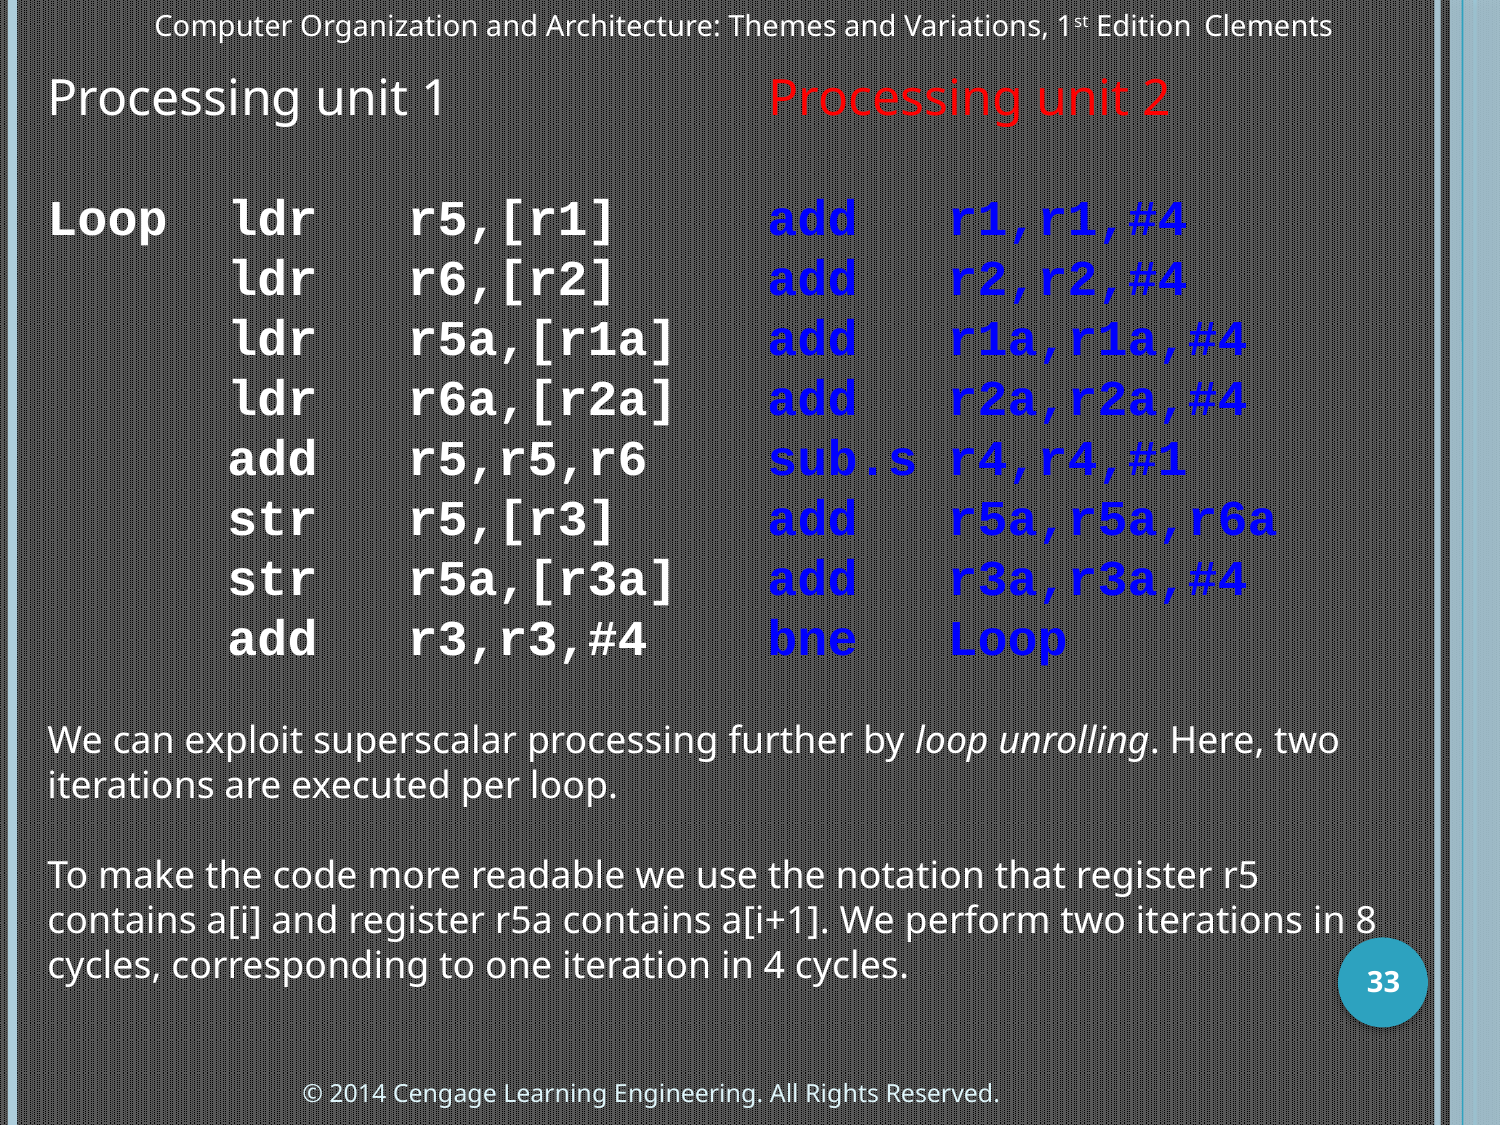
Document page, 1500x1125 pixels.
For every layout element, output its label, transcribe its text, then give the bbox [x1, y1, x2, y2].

footer © 2014 Cengage Learning Engineering. All Rights Reserved. [287, 1065, 1138, 1125]
slide_number 33 [1333, 940, 1434, 1027]
text_box Processing unit 1 Processing unit 2 Loop ldr r5,[r1] add r1,r1,#4 ldr r6,[r2] add r2,r2,#4 ldr r5a,[r1a] add r1a,r1a,#4 ldr r6a,[r2a] add r2a,r2a,#4 add r5,r5,r6 sub.s r4,r4,#1 str r5,[r3] add r5a,r5a,r6a str r5a,[r3a] add r3a,r3a,#4 add r3,r3,#4 bne Loop We can exploit superscalar processing further by loop unrolling. Here, two iterations are executed per loop. To make the code more readable we use the notation that register r5 contains a[i] and register r5a contains a[i+1]. We perform two iterations in 8 cycles, corresponding to one iteration in 4 cycles. [32, 58, 1413, 993]
text_box Computer Organization and Architecture: Themes and Variations, 1st Edition Clements [50, 0, 1438, 50]
